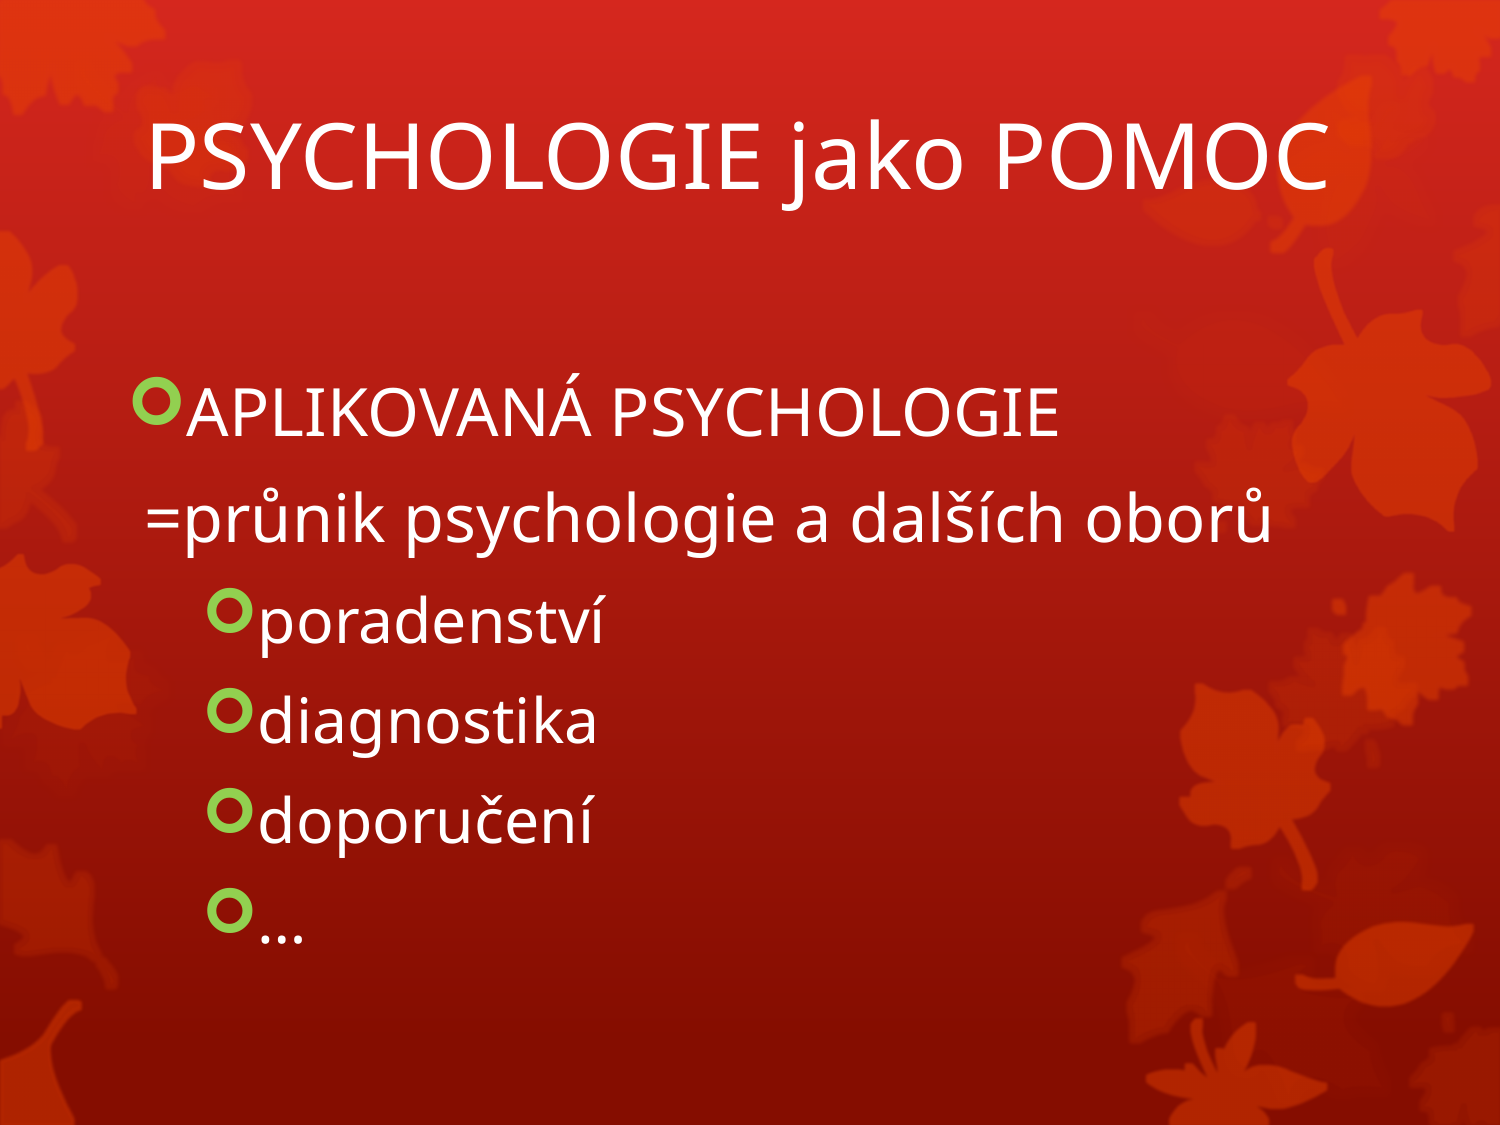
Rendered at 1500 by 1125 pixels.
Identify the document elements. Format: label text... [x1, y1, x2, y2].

title PSYCHOLOGIE jako POMOC [41, 42, 1436, 263]
list APLIKOVANÁ PSYCHOLOGIE =průnik psychologie a dalších oborů poradenství diagnostika doporučení … [112, 255, 1412, 1071]
